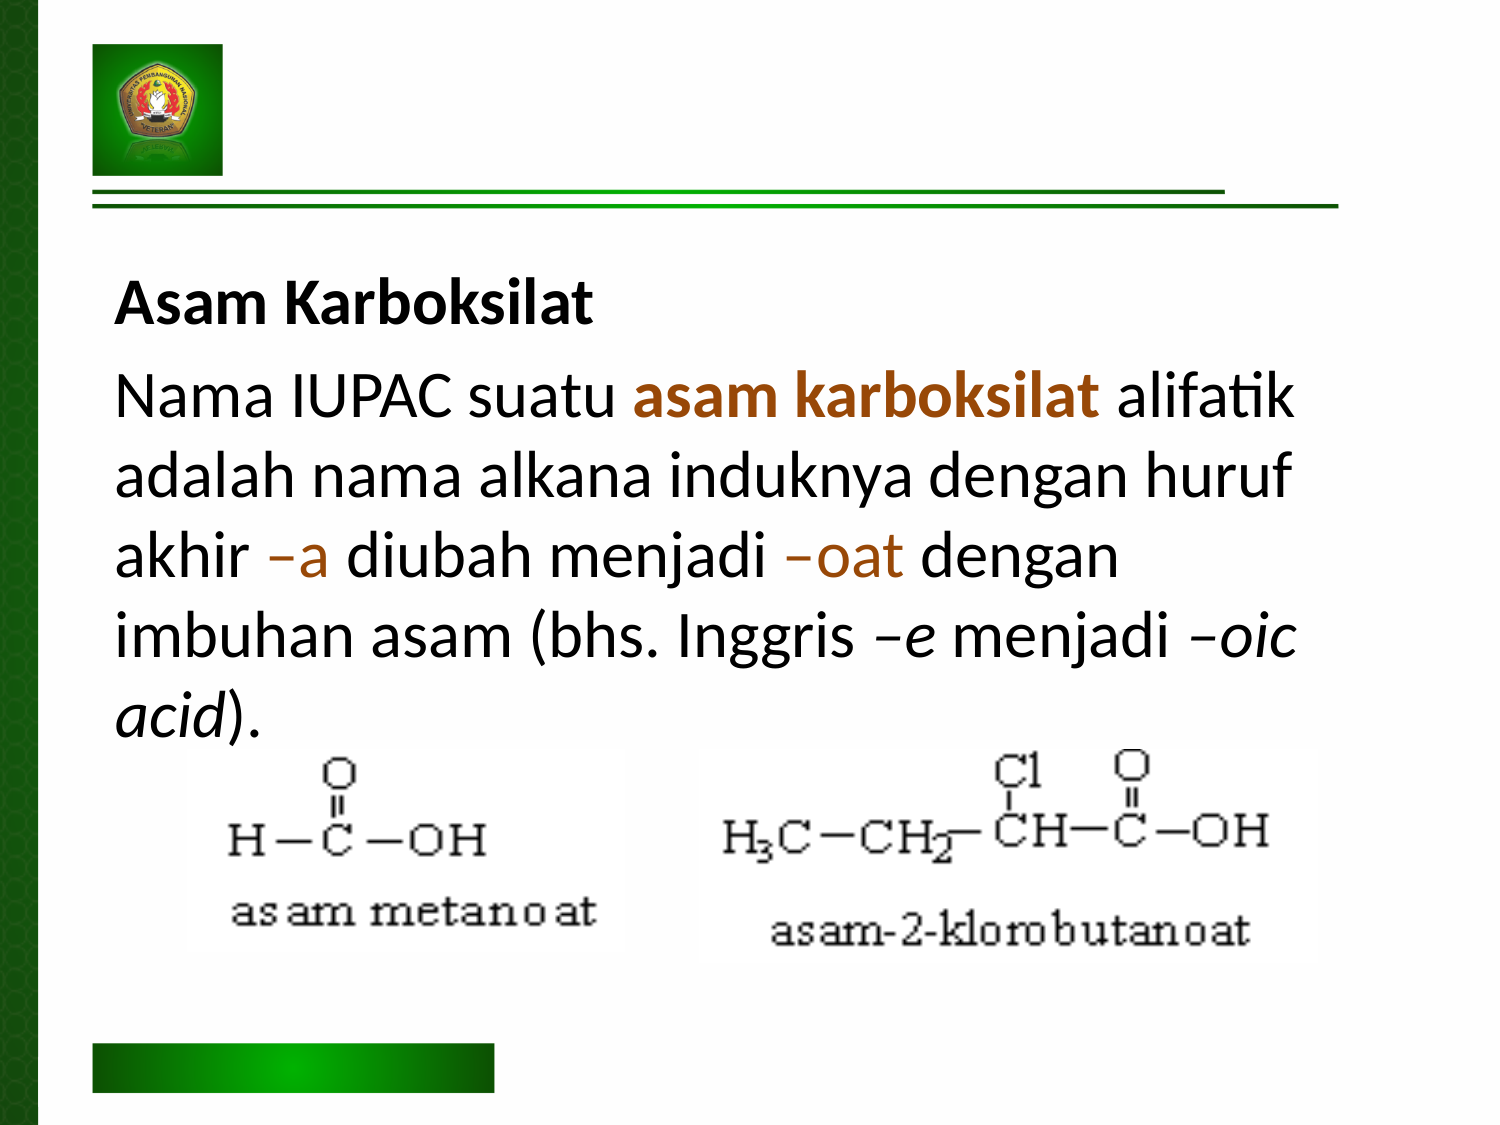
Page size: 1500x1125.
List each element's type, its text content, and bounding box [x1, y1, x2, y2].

picture [0, 0, 1500, 1125]
list Asam Karboksilat Nama IUPAC suatu asam karboksilat alifatik adalah nama alkana induknya dengan huruf akhir –a diubah menjadi –oat dengan imbuhan asam (bhs. Inggris –e menjadi –oic acid). [99, 249, 1338, 1000]
